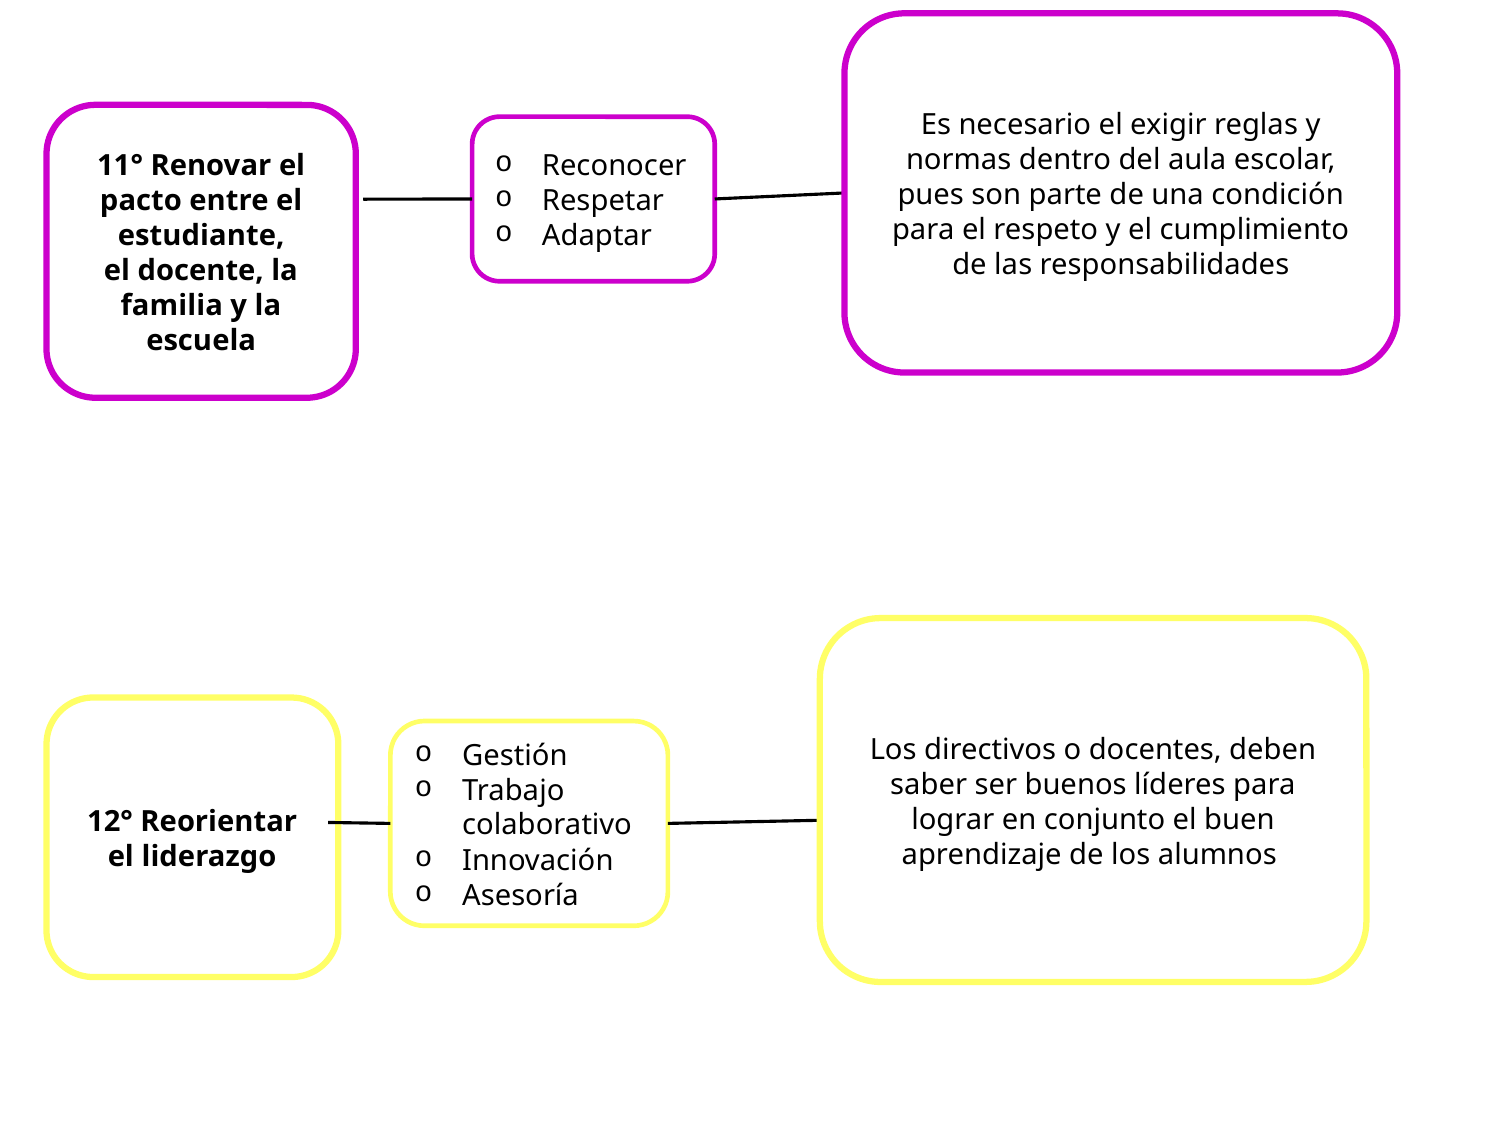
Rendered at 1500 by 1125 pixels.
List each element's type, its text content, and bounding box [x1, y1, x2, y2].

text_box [46, 13, 1398, 398]
text_box Gestión Trabajo colaborativo Innovación Asesoría [388, 718, 671, 928]
text_box Los directivos o docentes, deben saber ser buenos líderes para lograr en conjunto el buen aprendizaje de los alumnos [817, 615, 1369, 985]
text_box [667, 820, 821, 824]
text_box 12° Reorientar el liderazgo [44, 695, 341, 980]
